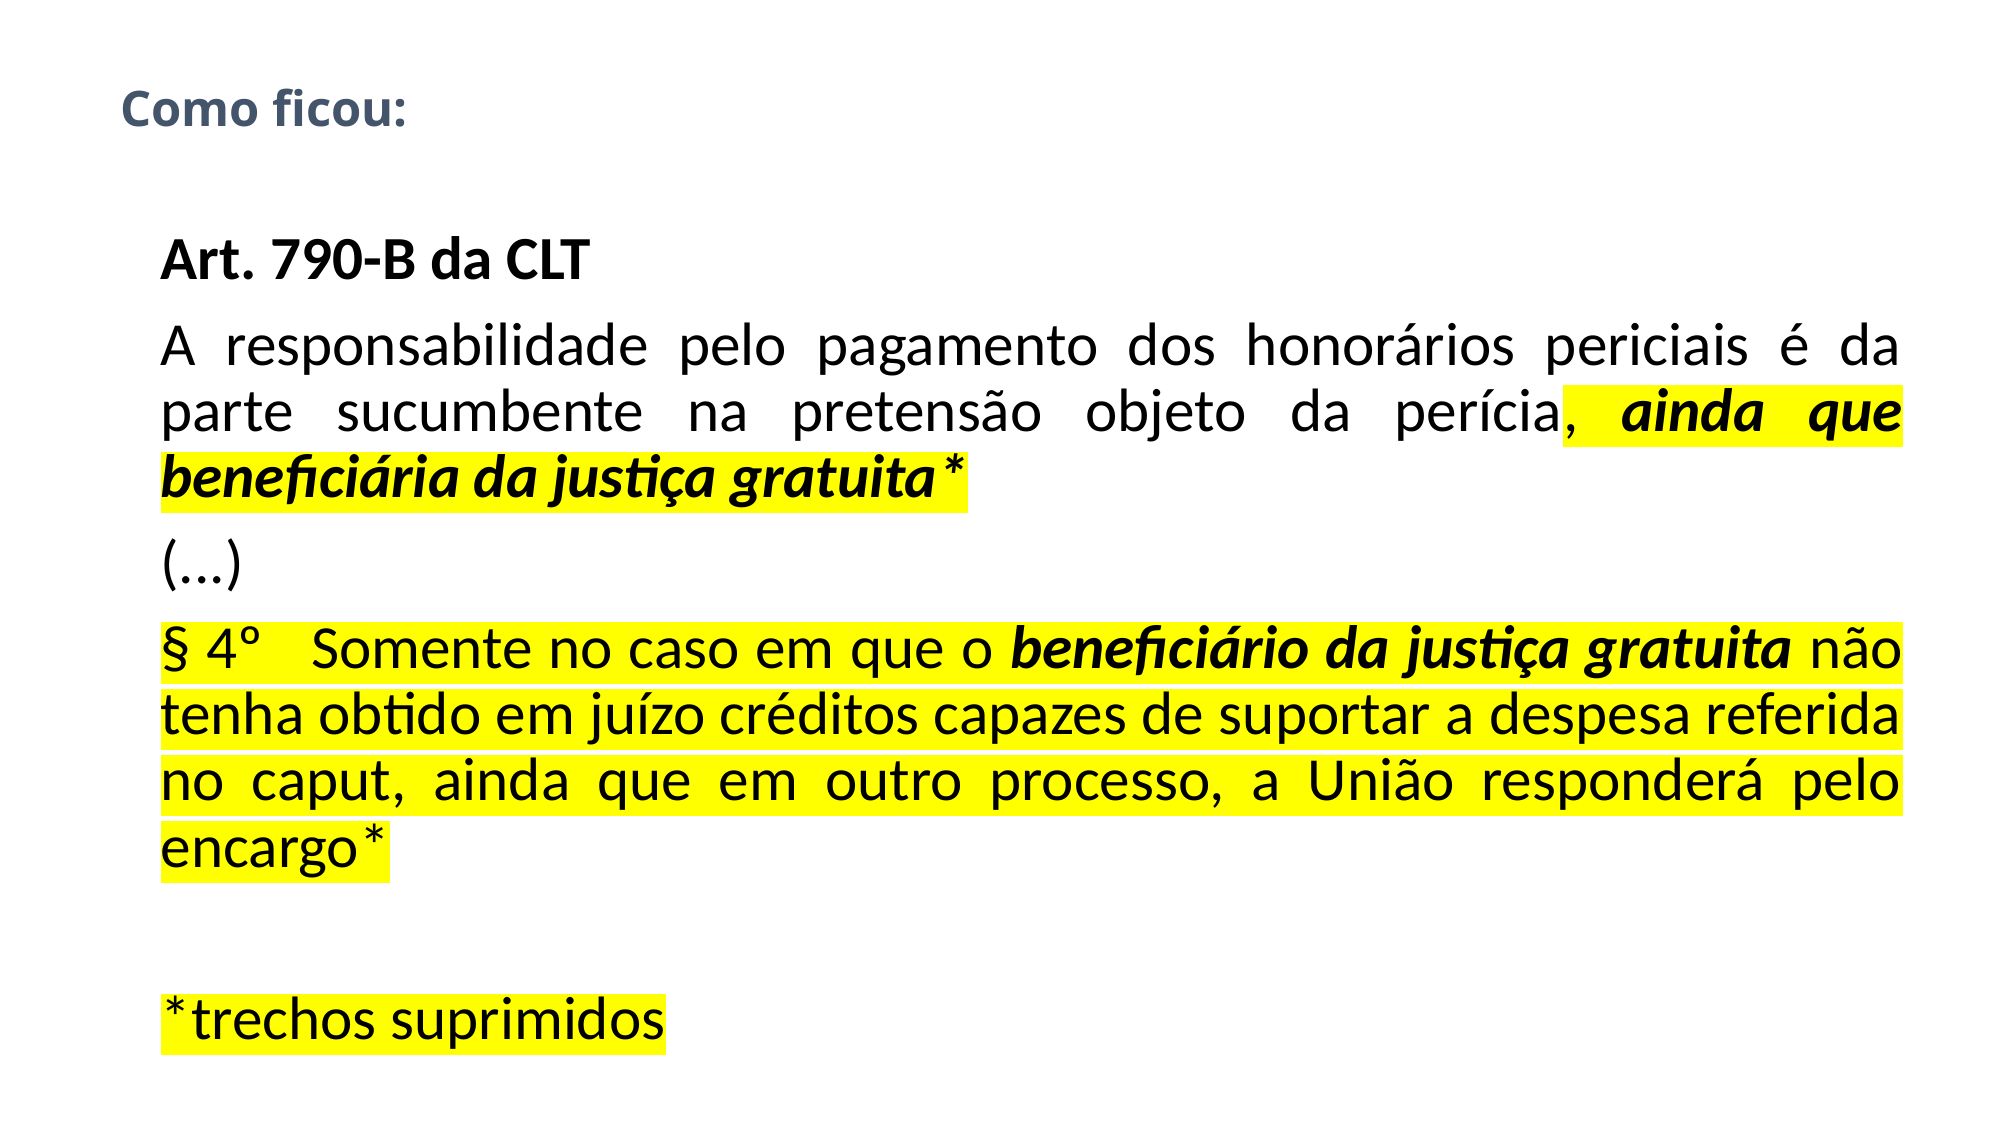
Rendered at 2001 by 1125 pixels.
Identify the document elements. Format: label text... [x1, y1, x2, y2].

title Como ficou: [99, 74, 2000, 262]
list Art. 790-B da CLT A responsabilidade pelo pagamento dos honorários periciais é da parte sucumbente na pretensão objeto da perícia, ainda que beneficiária da justiça gratuita* (...) § 4º Somente no caso em que o beneficiário da justiça gratuita não tenha obtido em juízo créditos capazes de suportar a despesa referida no caput, ainda que em outro processo, a União responderá pelo encargo* *trechos suprimidos [118, 219, 1918, 1068]
